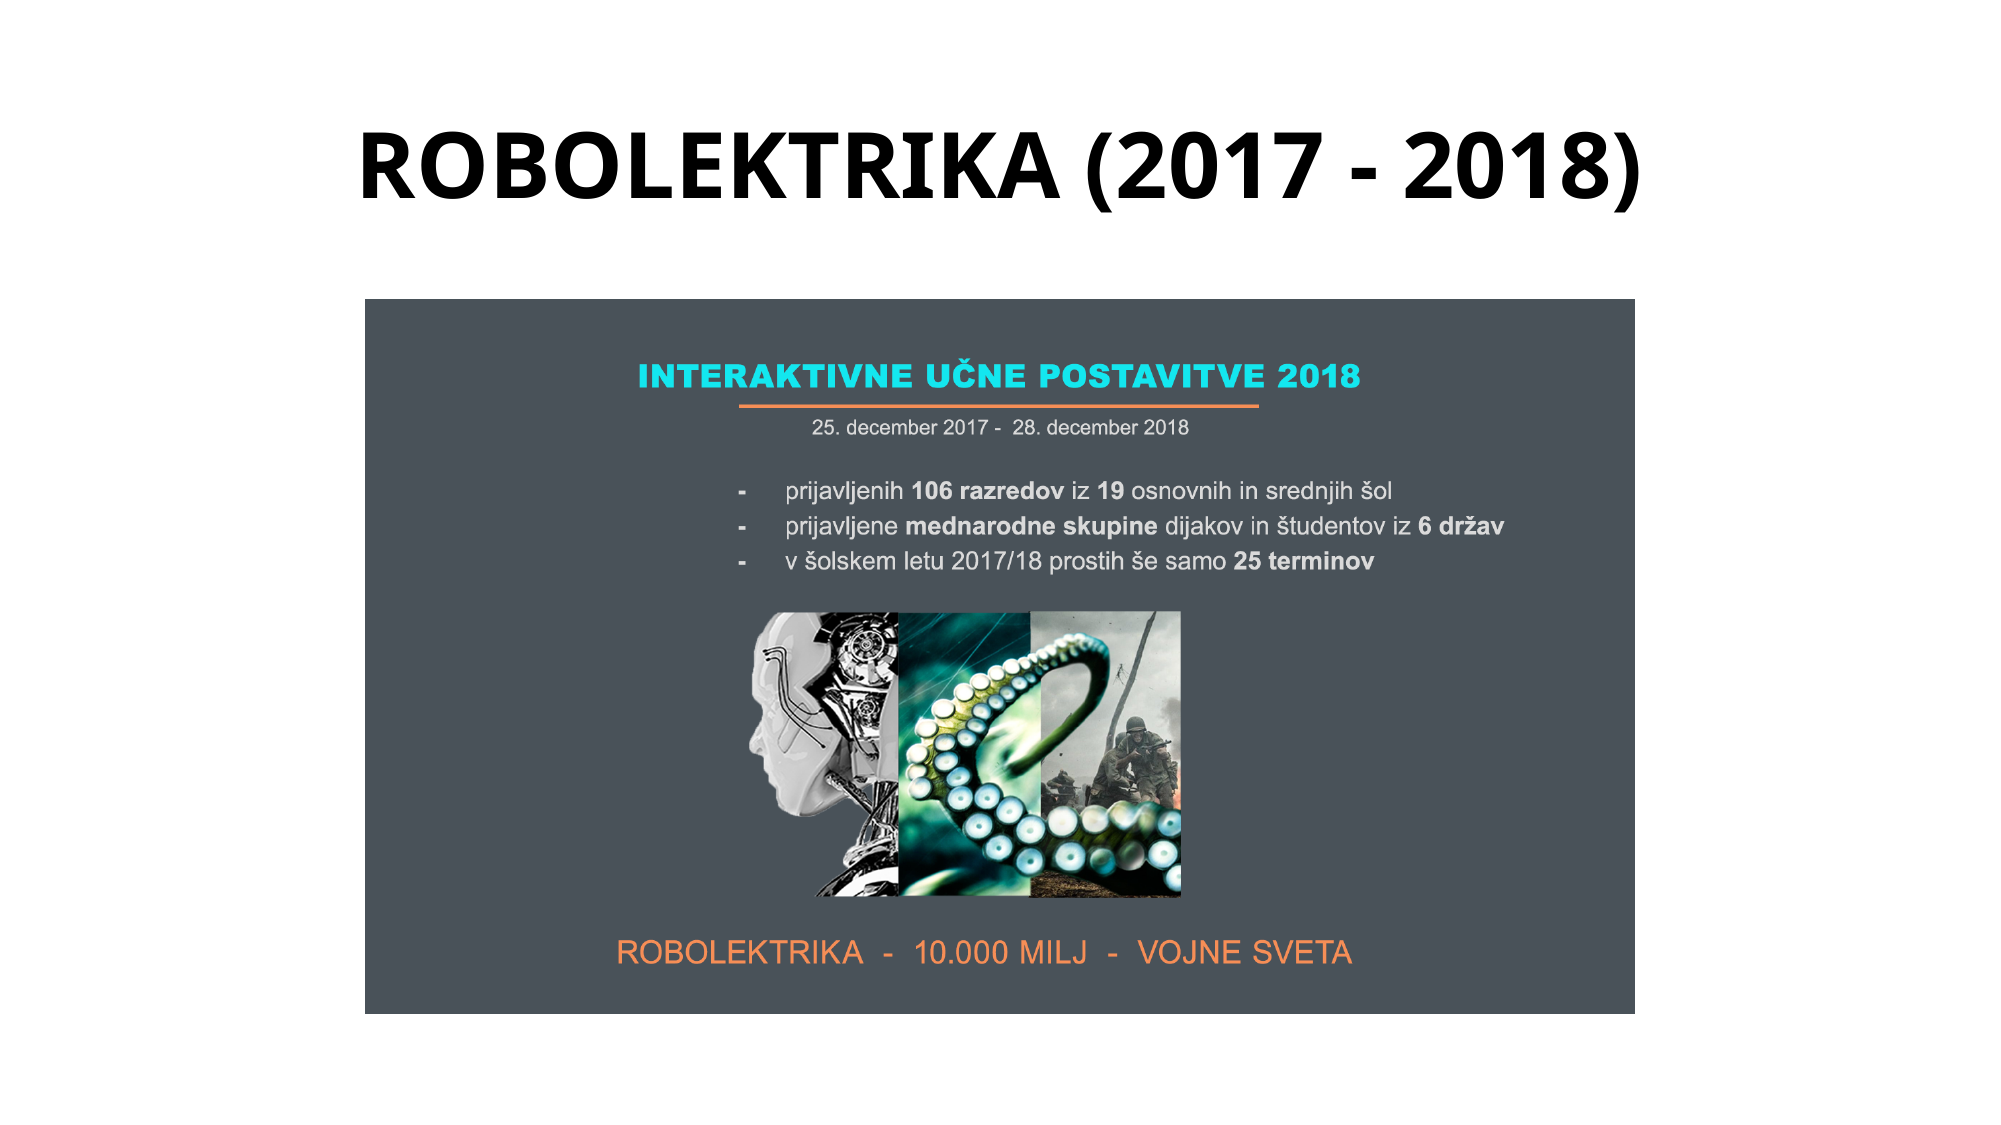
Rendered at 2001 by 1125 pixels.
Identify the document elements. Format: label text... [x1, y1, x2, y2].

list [365, 299, 1635, 1014]
title ROBOLEKTRIKA (2017 - 2018) [137, 59, 1863, 278]
